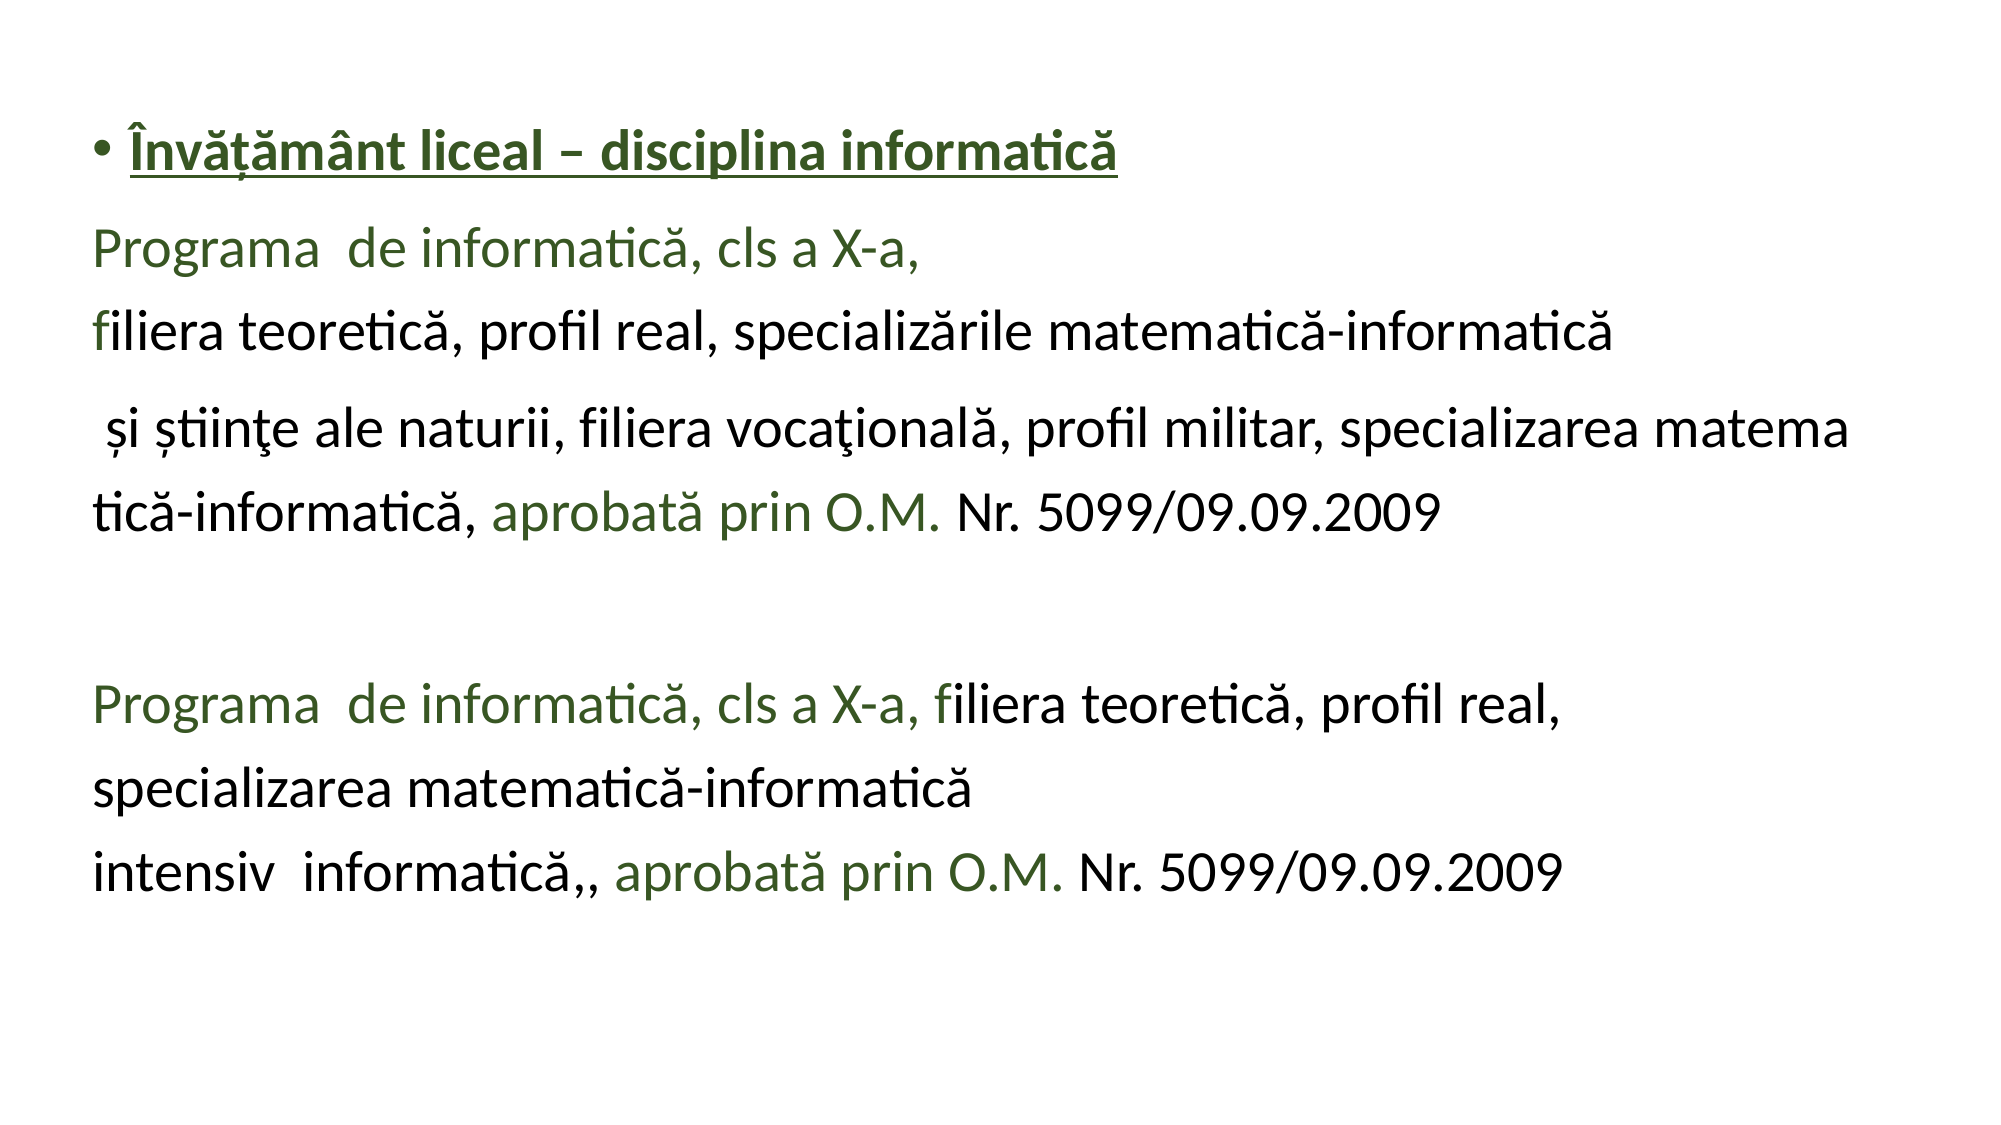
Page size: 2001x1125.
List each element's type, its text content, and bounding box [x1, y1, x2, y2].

list Învăţământ liceal – disciplina informatică Programa de informatică, cls a X-a, filiera teoretică, profil real, specializările matematică-informatică și știinţe ale naturii, filiera vocaţională, profil militar, specializarea matematică-informatică, aprobată prin O.M. Nr. 5099/09.09.2009 Programa de informatică, cls a X-a, filiera teoretică, profil real, specializarea matematică-informatică intensiv informatică,, aprobată prin O.M. Nr. 5099/09.09.2009 [77, 91, 1892, 1014]
